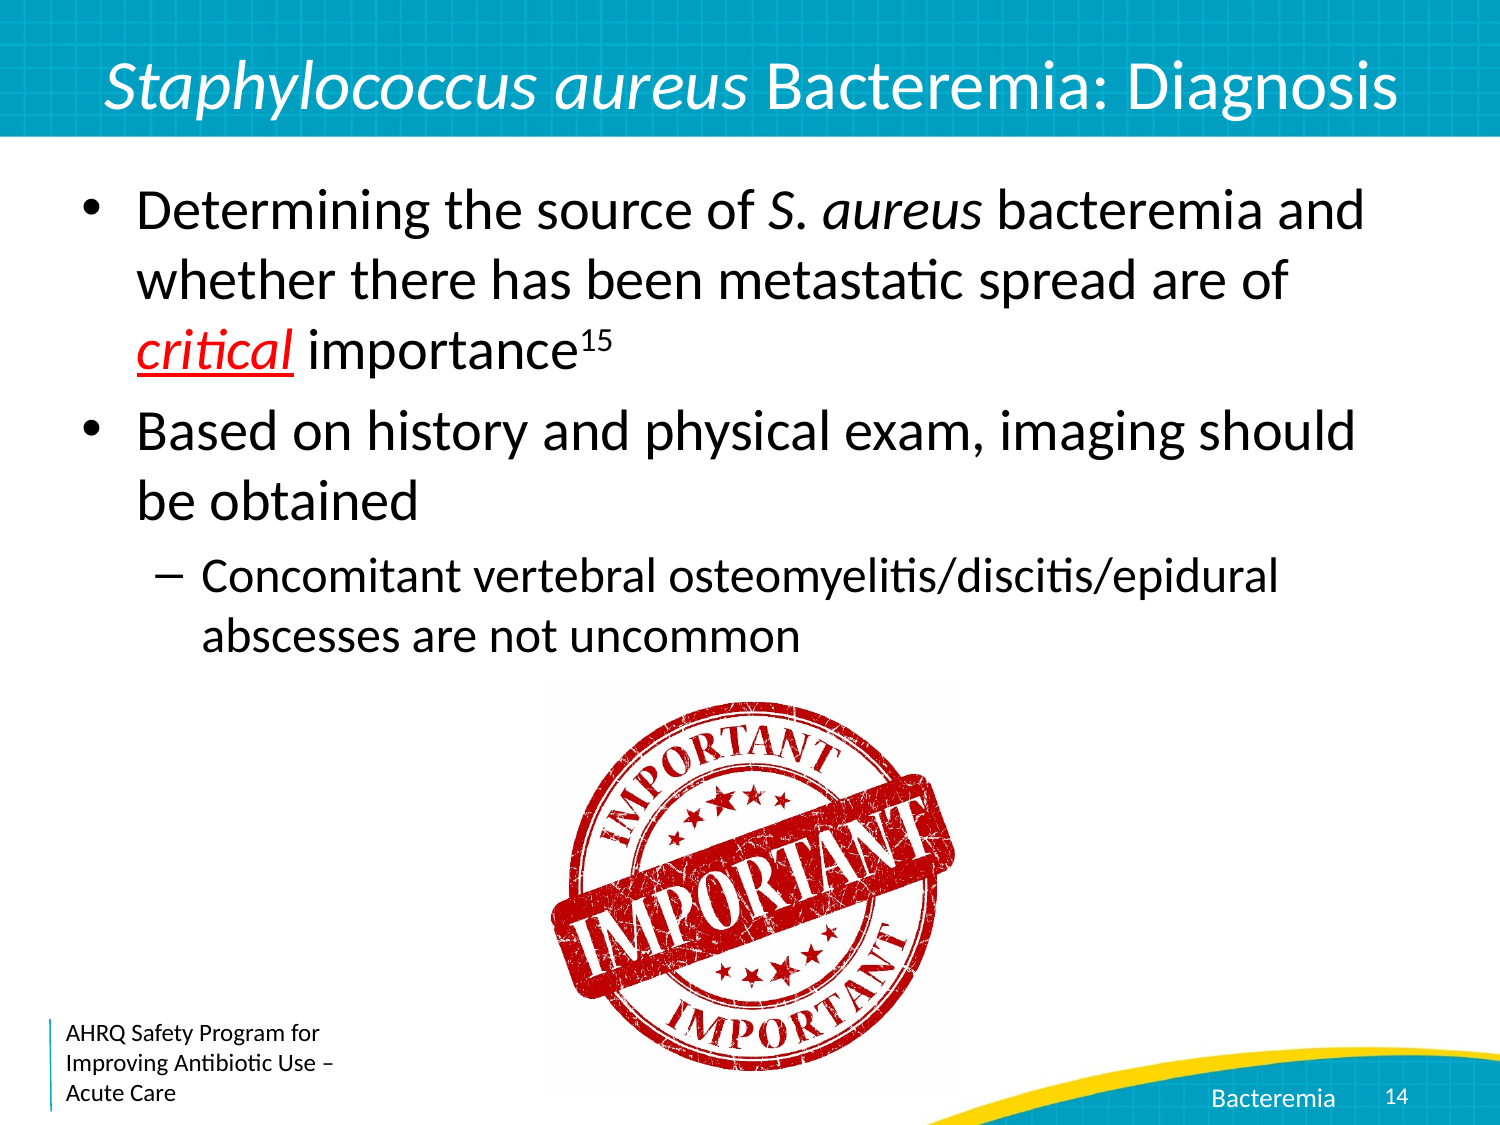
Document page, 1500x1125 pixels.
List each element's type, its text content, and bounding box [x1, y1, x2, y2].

list Determining the source of S. aureus bacteremia and whether there has been metastatic spread are of critical importance15 Based on history and physical exam, imaging should be obtained Concomitant vertebral osteomyelitis/discitis/epidural abscesses are not uncommon [64, 162, 1440, 1035]
slide_number 14 [1352, 1065, 1425, 1125]
title Staphylococcus aureus Bacteremia: Diagnosis [2, 0, 1500, 133]
picture [0, 133, 1500, 1125]
